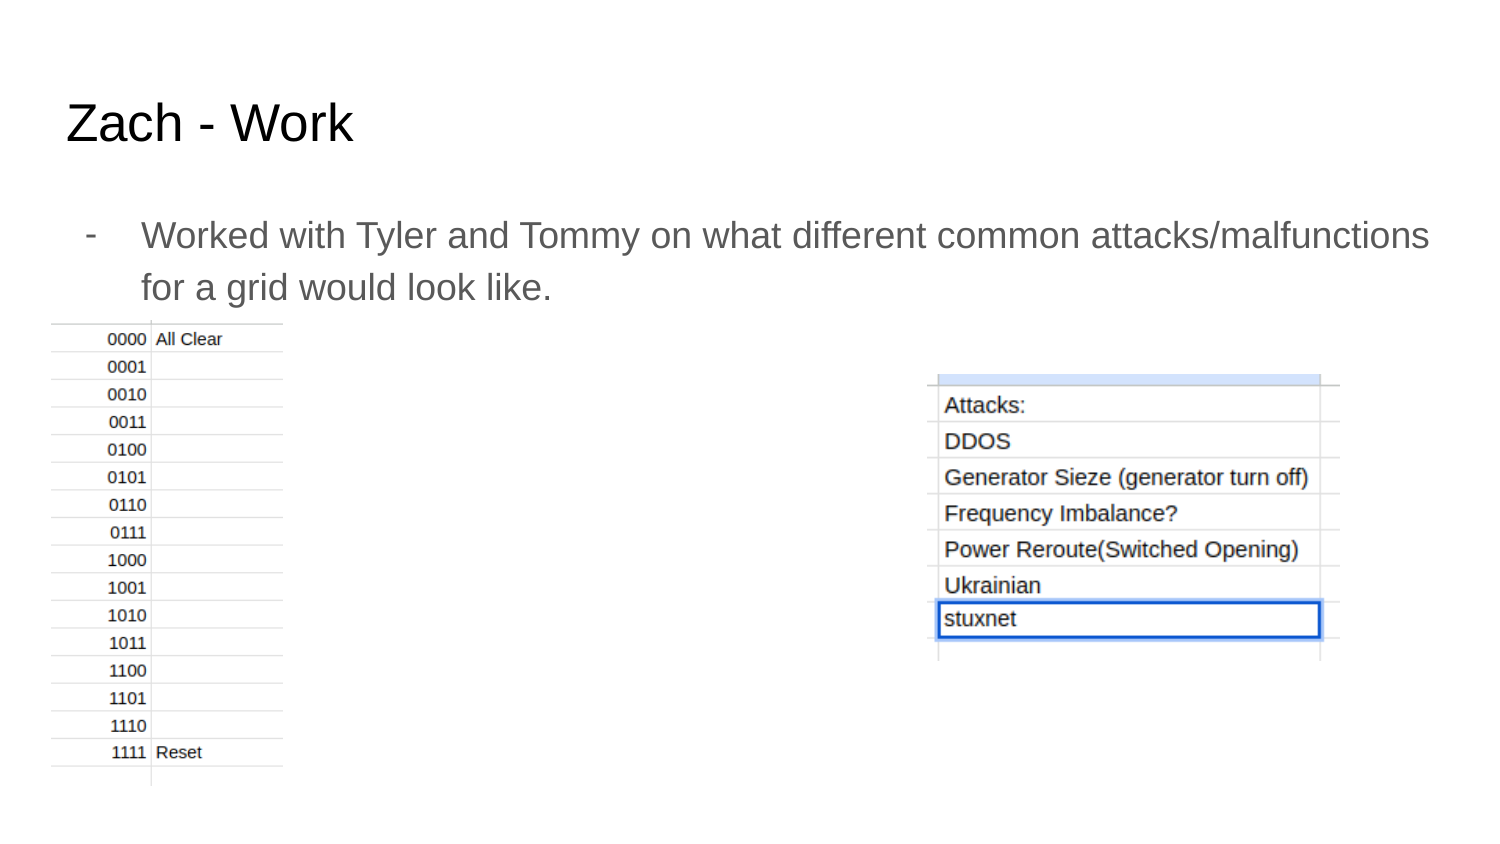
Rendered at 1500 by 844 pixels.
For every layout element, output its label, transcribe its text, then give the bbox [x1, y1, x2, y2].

picture [50, 320, 283, 787]
list Worked with Tyler and Tommy on what different common attacks/malfunctions for a grid would look like. [51, 189, 1449, 750]
picture [927, 373, 1340, 661]
title Zach - Work [51, 72, 1449, 167]
